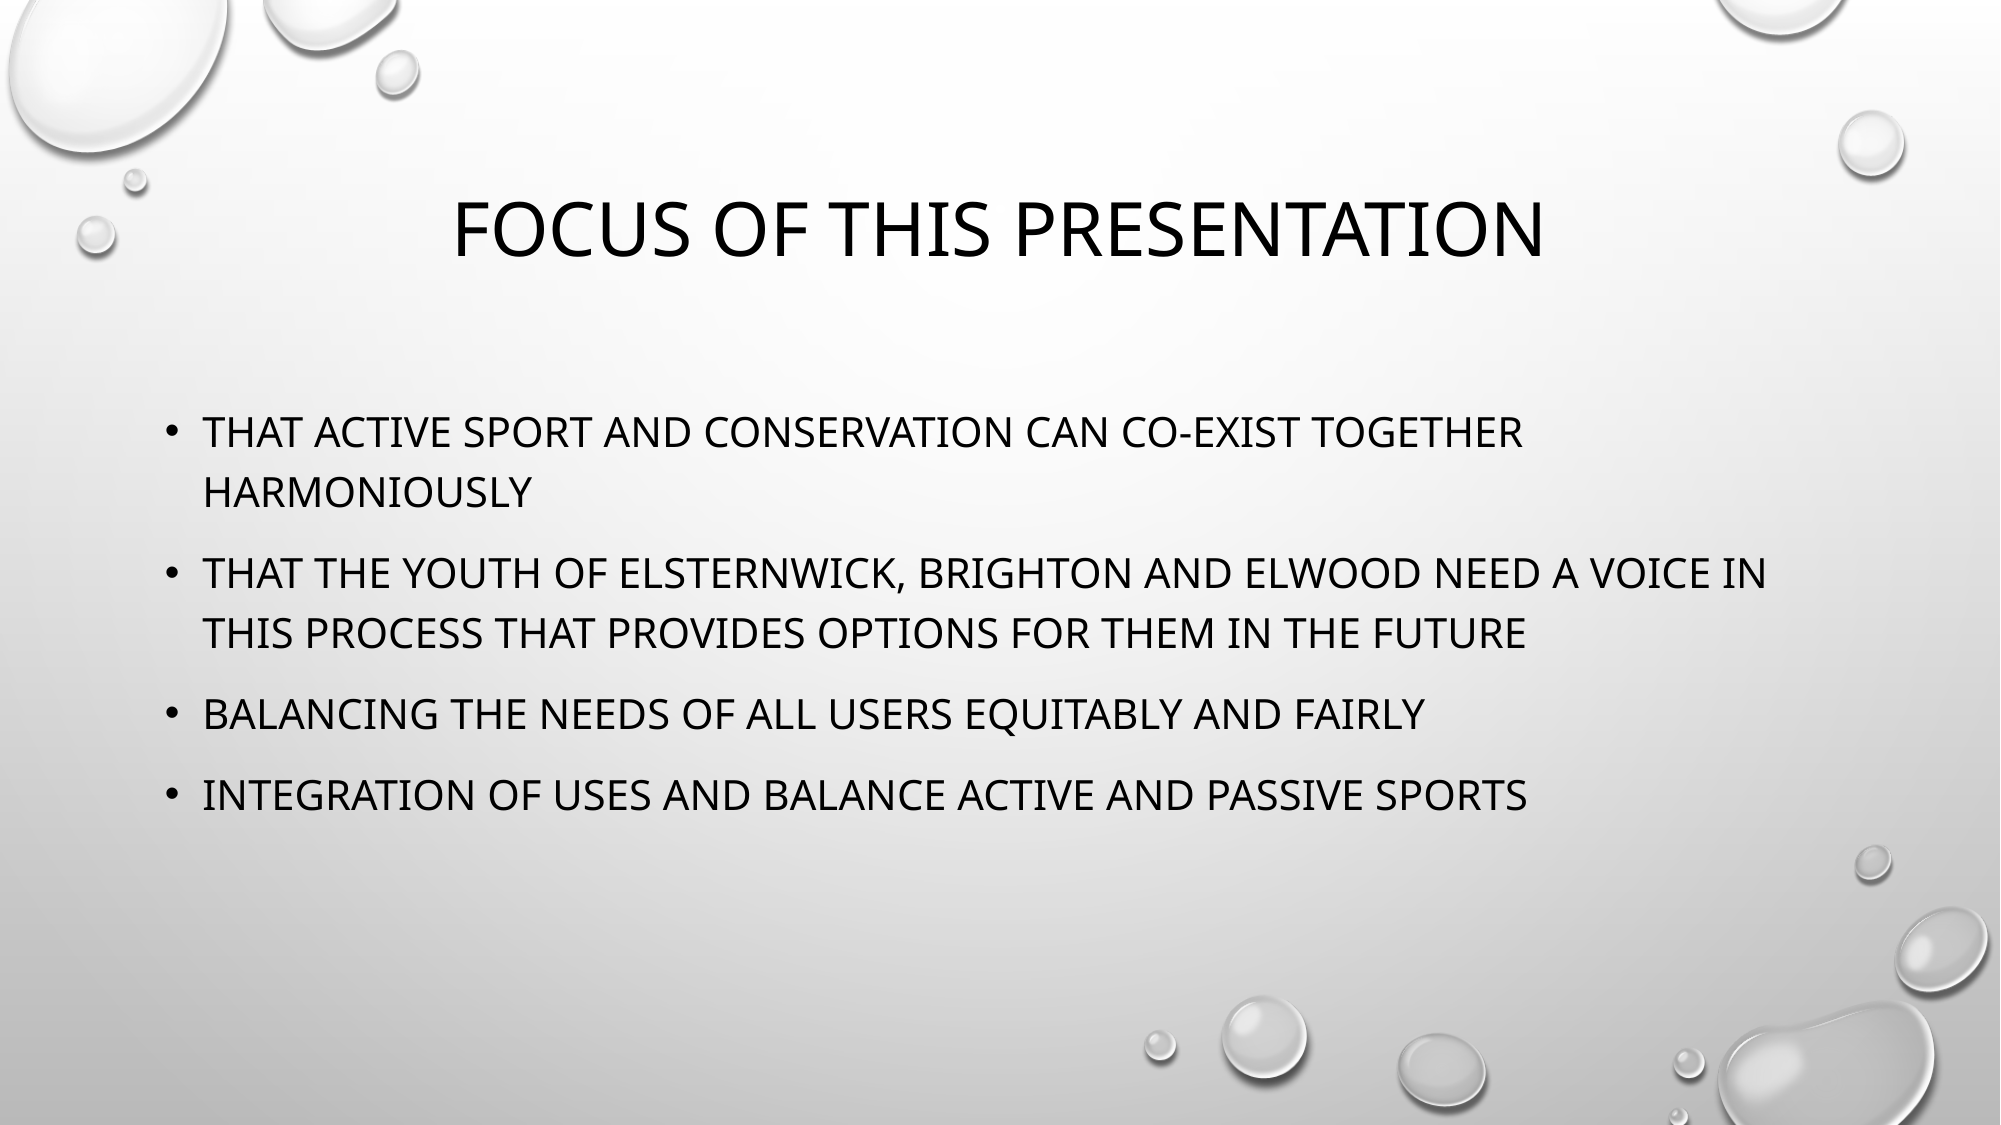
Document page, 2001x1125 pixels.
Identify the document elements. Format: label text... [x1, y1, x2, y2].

title Focus of this presentation [149, 101, 1851, 364]
picture [0, 0, 2000, 1125]
list That active sport and conservation can co-exist together harmoniously That the youth of Elsternwick, brighton and elwood need a voice in this process that provides options for them in the future Balancing the needs of all users equitably and Fairly Integration of uses and balance active and passive sports [149, 388, 1850, 950]
